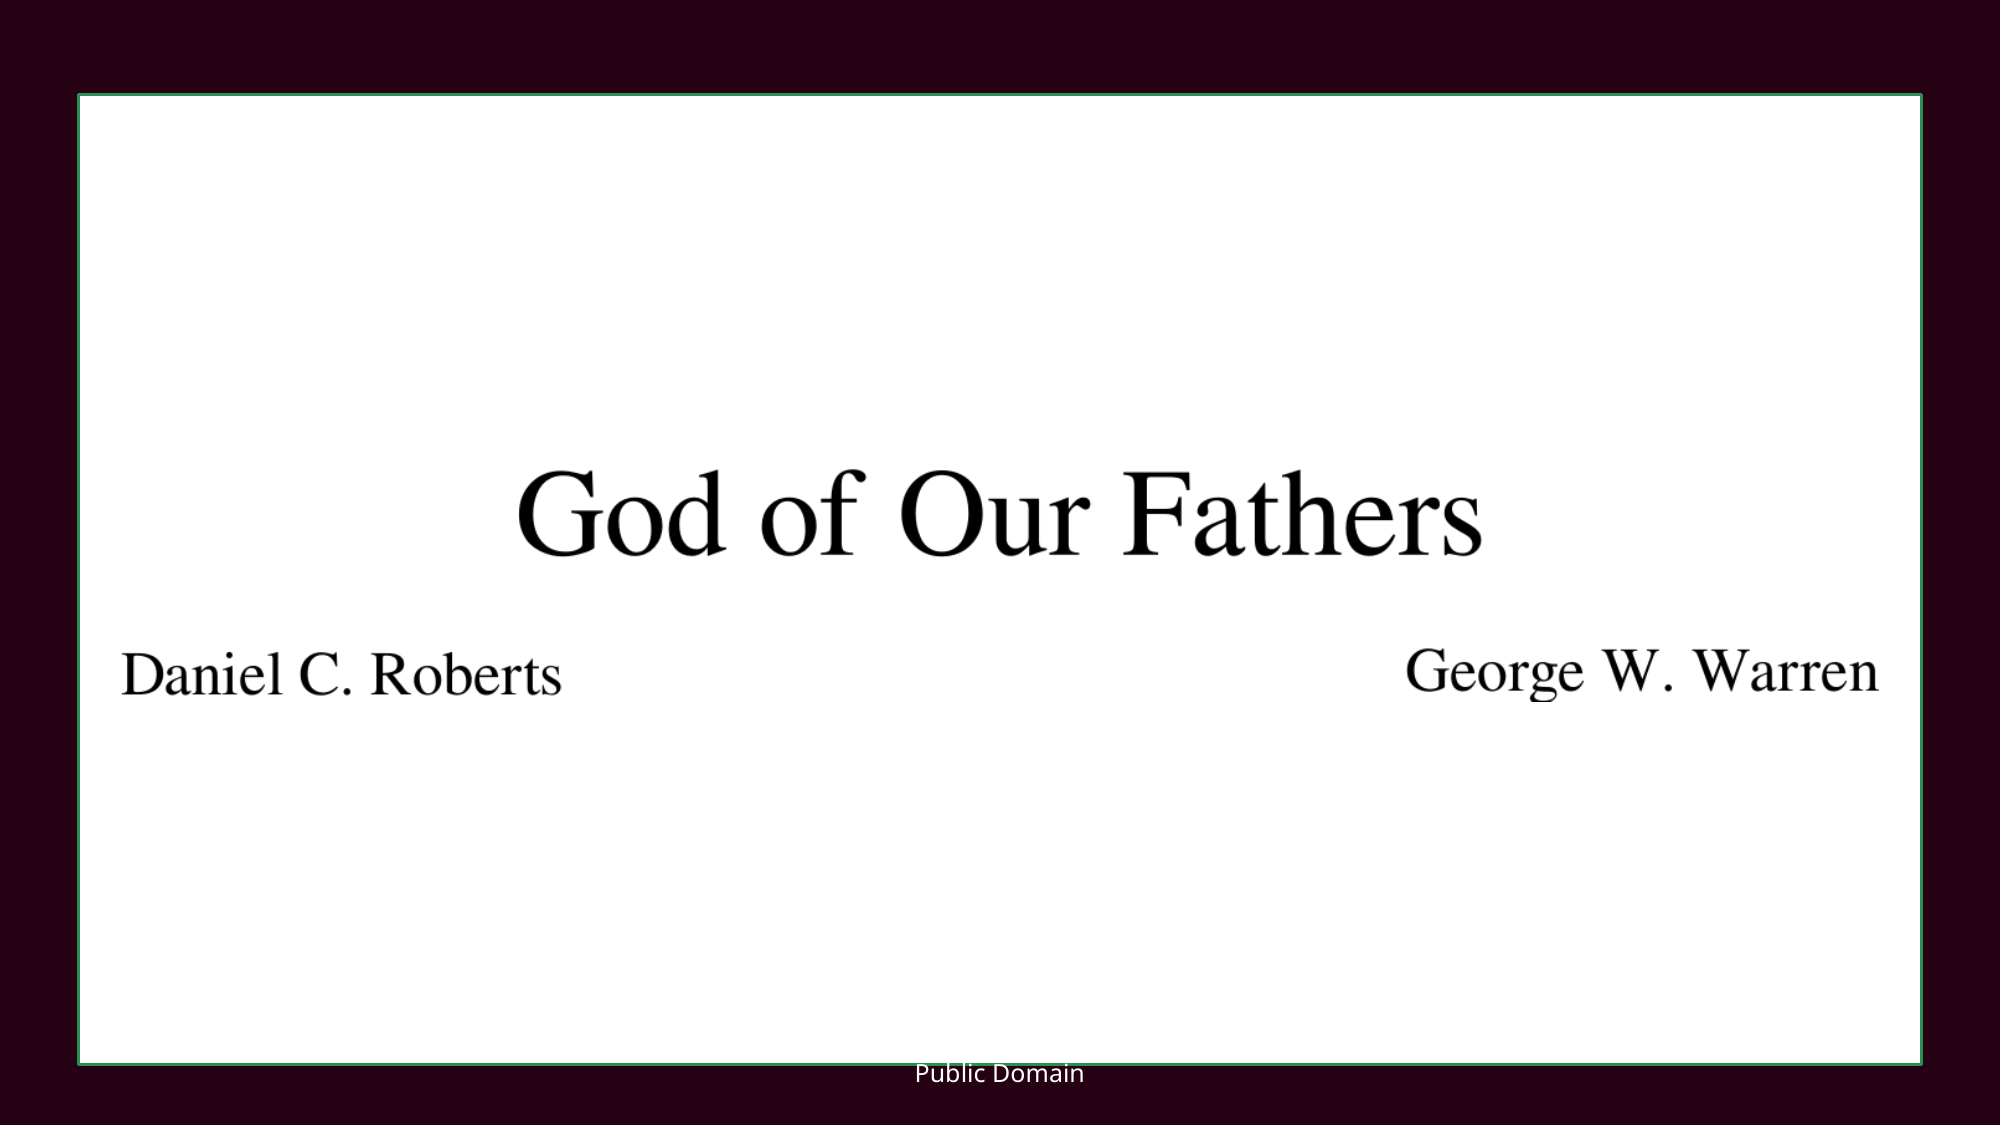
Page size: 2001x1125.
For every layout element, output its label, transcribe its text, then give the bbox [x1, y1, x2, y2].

picture [121, 457, 1879, 702]
text_box [77, 93, 1923, 1066]
footer Public Domain [662, 1042, 1338, 1103]
